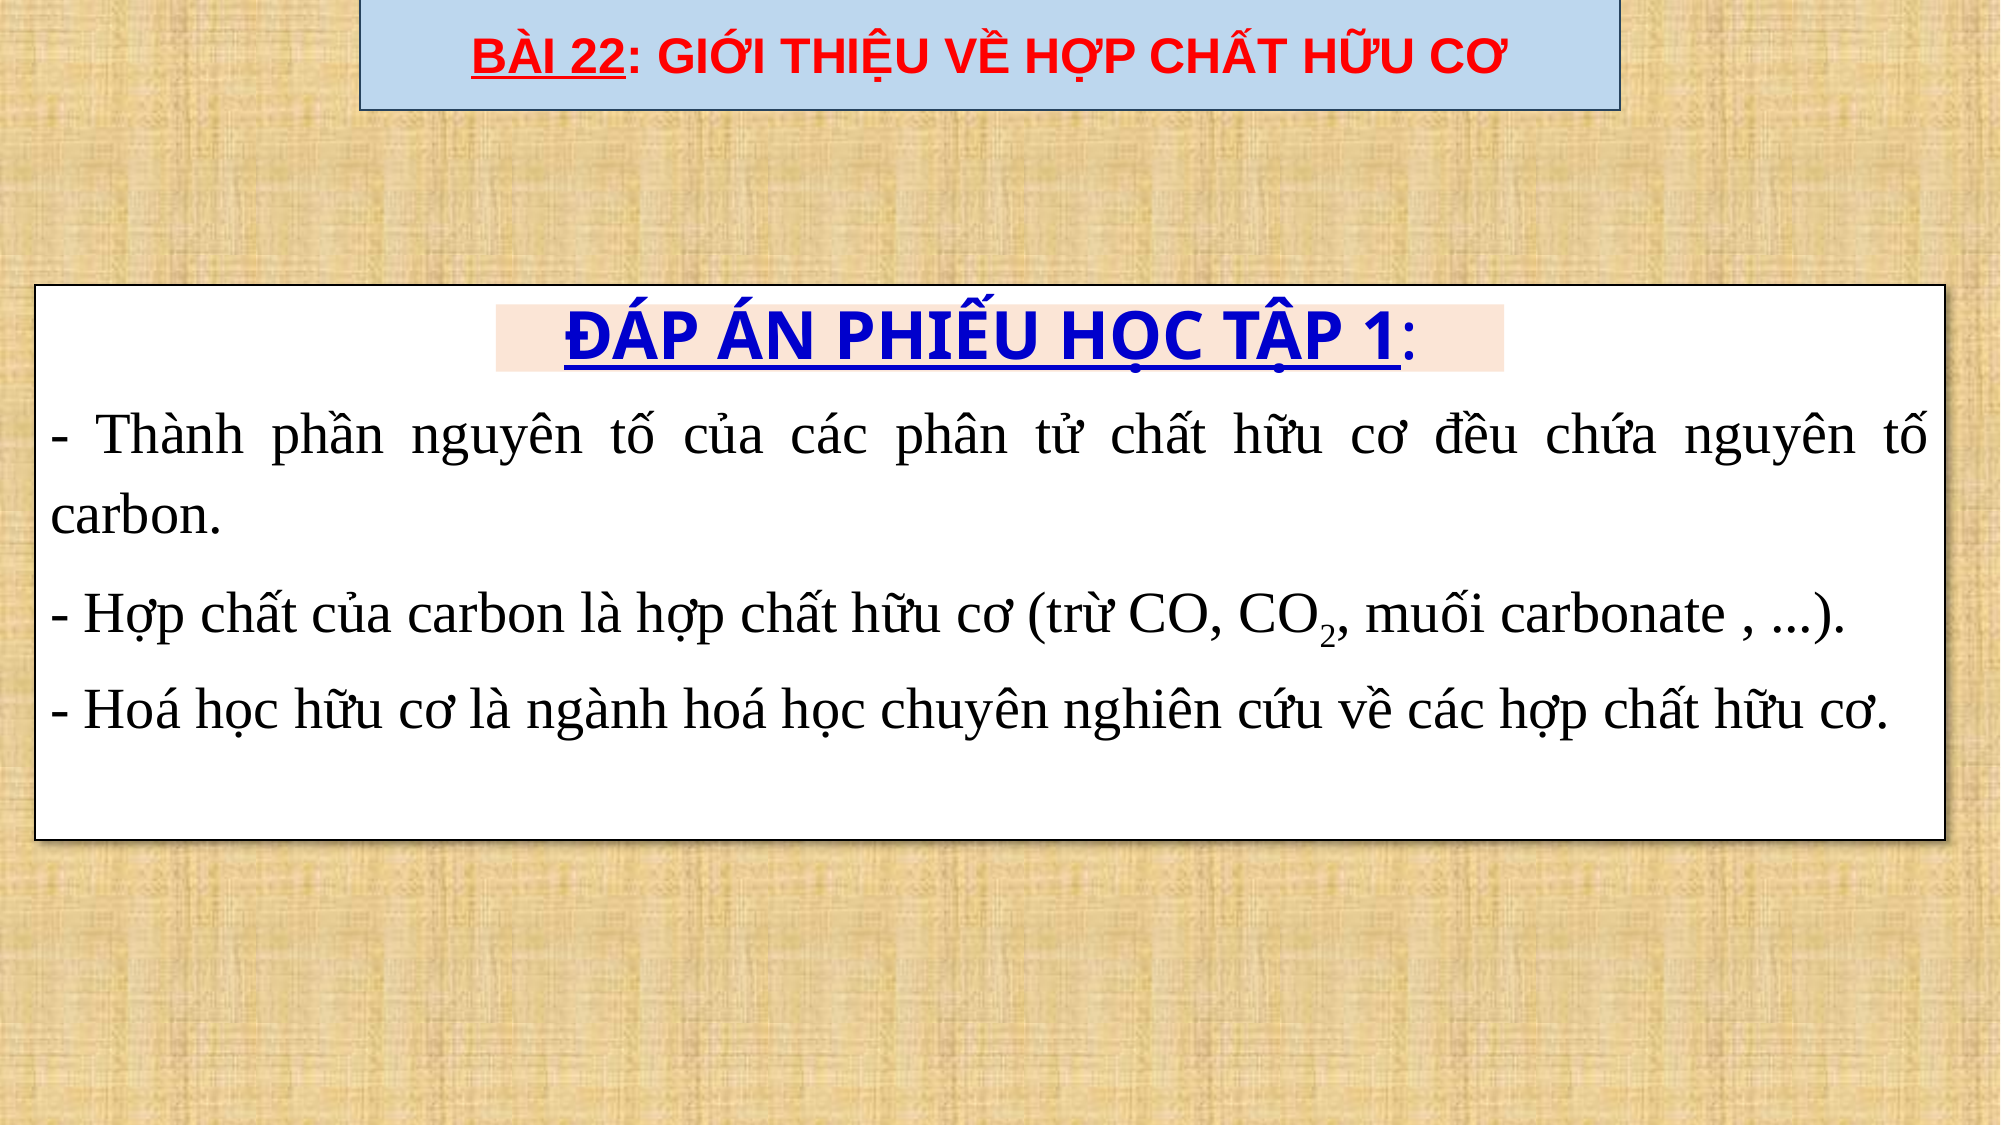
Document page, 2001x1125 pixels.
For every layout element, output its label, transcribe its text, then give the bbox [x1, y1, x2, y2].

text_box - Thành phần nguyên tố của các phân tử chất hữu cơ đều chứa nguyên tố carbon. - Hợp chất của carbon là hợp chất hữu cơ (trừ CO, CO2, muối carbonate , ...). - Hoá học hữu cơ là ngành hoá học chuyên nghiên cứu về các hợp chất hữu cơ. [34, 284, 1946, 841]
text_box BÀI 22: GIỚI THIỆU VỀ HỢP CHẤT HỮU CƠ [359, 0, 1621, 111]
title ĐÁP ÁN PHIẾU HỌC TẬP 1: [495, 304, 1505, 372]
picture [0, 0, 2001, 1125]
